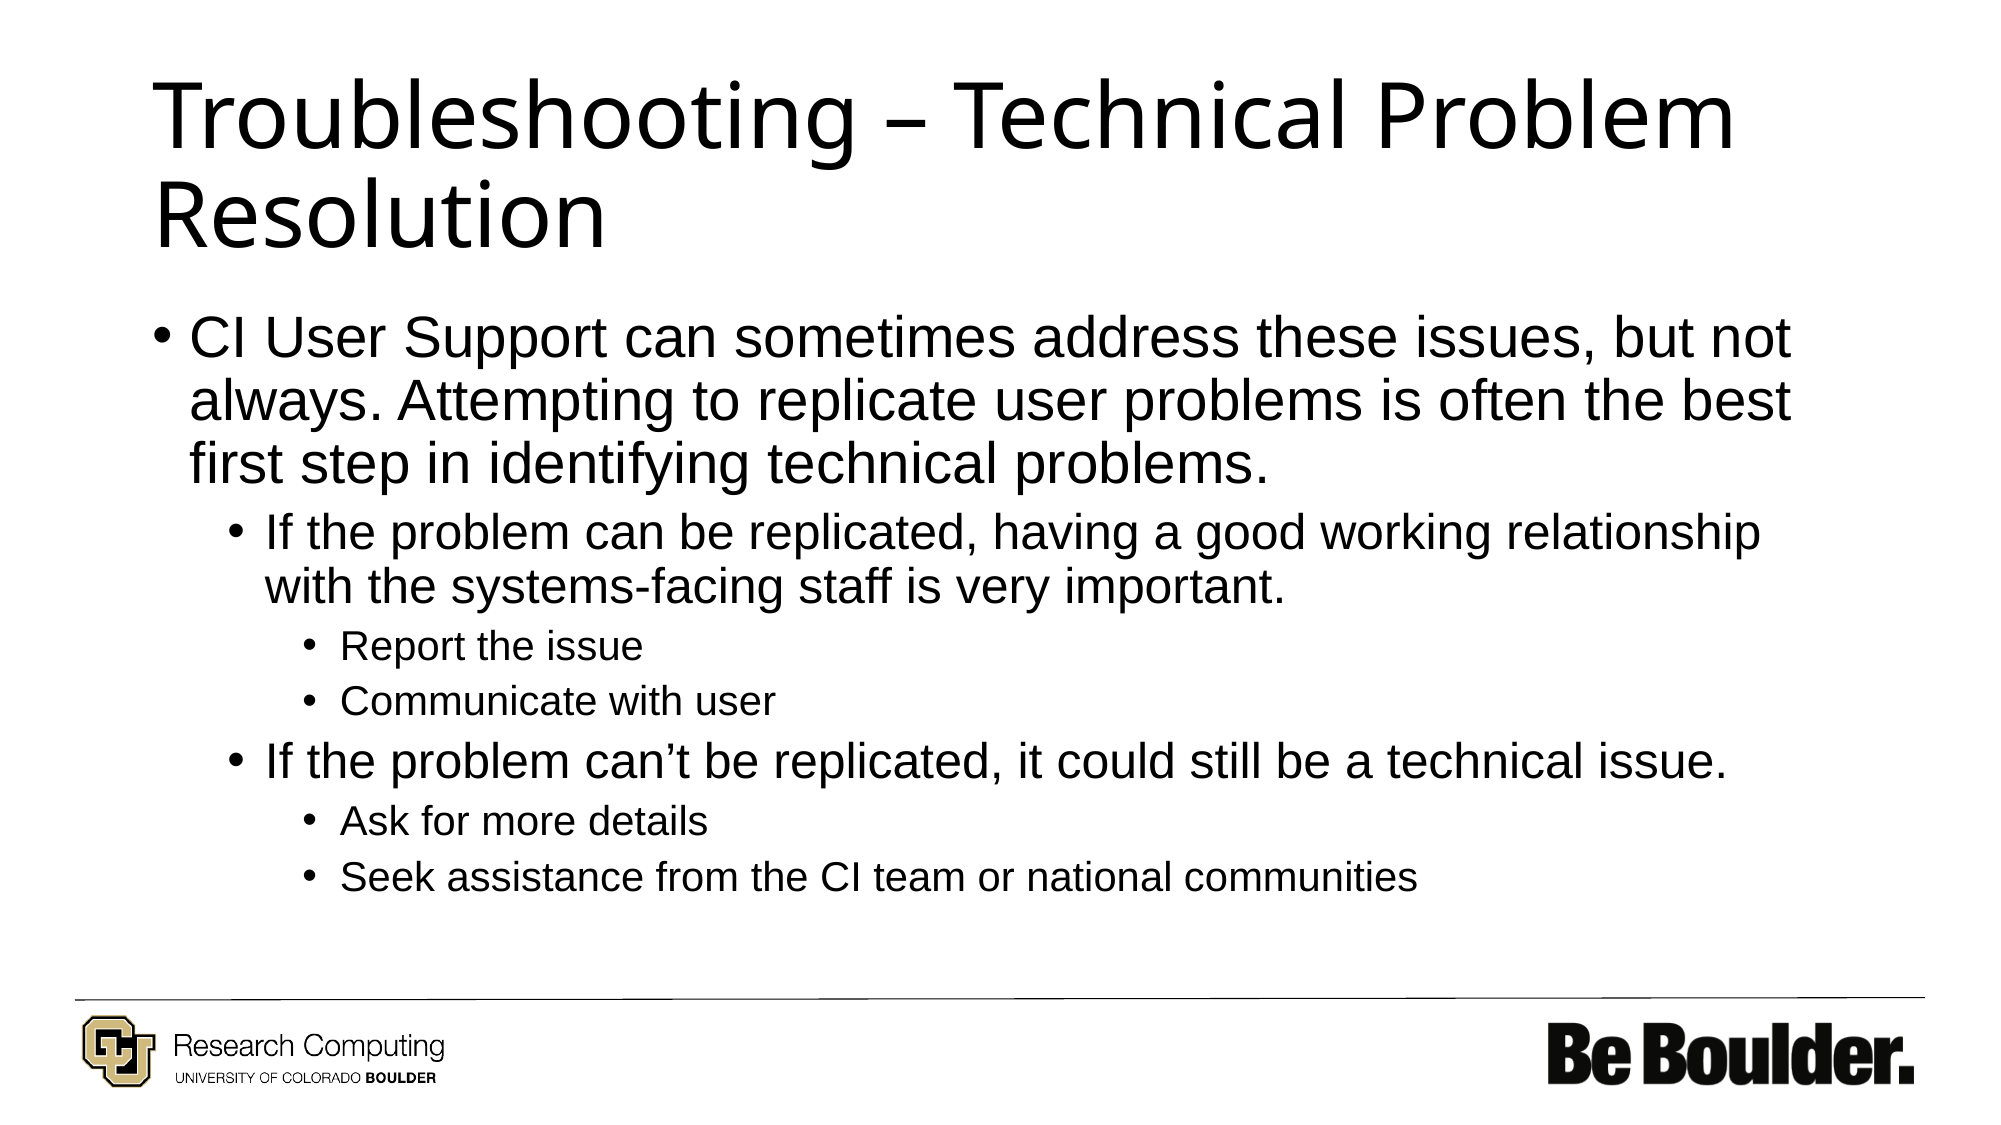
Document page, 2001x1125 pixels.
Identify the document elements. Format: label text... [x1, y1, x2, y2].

picture [81, 1015, 444, 1088]
list CI User Support can sometimes address these issues, but not always. Attempting to replicate user problems is often the best first step in identifying technical problems. If the problem can be replicated, having a good working relationship with the systems-facing staff is very important. Report the issue Communicate with user If the problem can’t be replicated, it could still be a technical issue. Ask for more details Seek assistance from the CI team or national communities [137, 299, 1863, 983]
title Troubleshooting – Technical Problem Resolution [137, 59, 1863, 278]
picture [1524, 1015, 1938, 1088]
